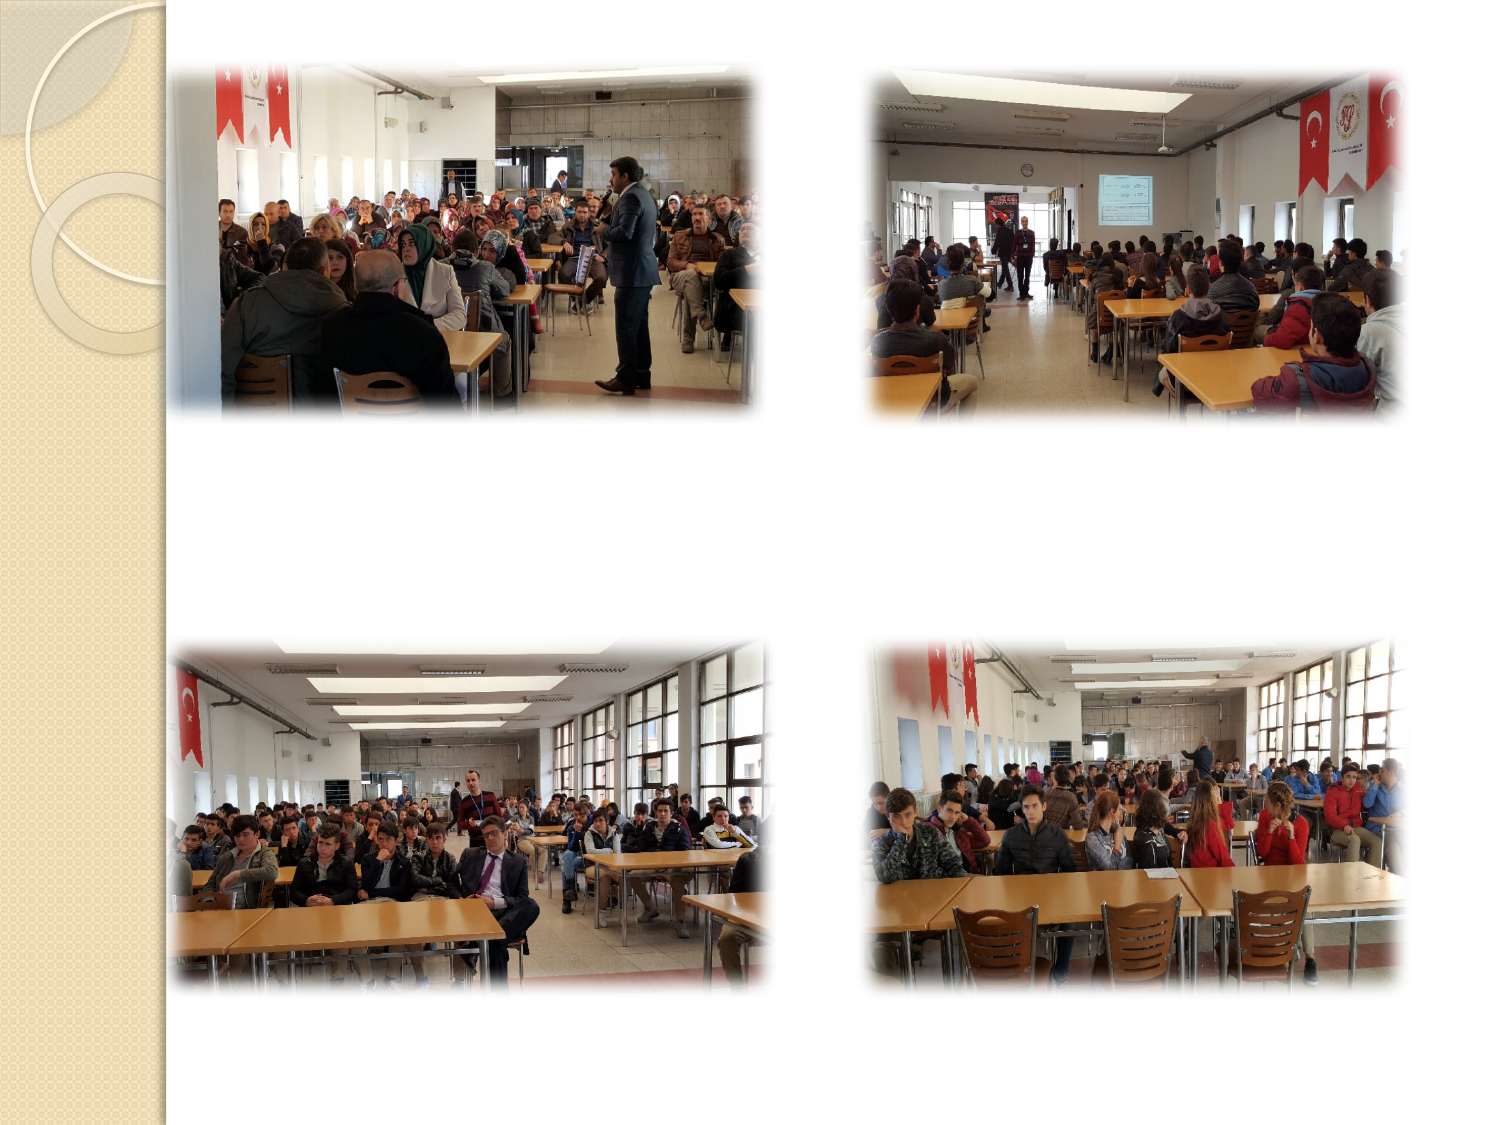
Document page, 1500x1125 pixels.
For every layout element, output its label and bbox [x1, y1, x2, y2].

picture [159, 633, 778, 1000]
picture [150, 58, 768, 426]
list [53, 78, 1404, 1035]
picture [856, 63, 1412, 431]
picture [856, 633, 1412, 1000]
